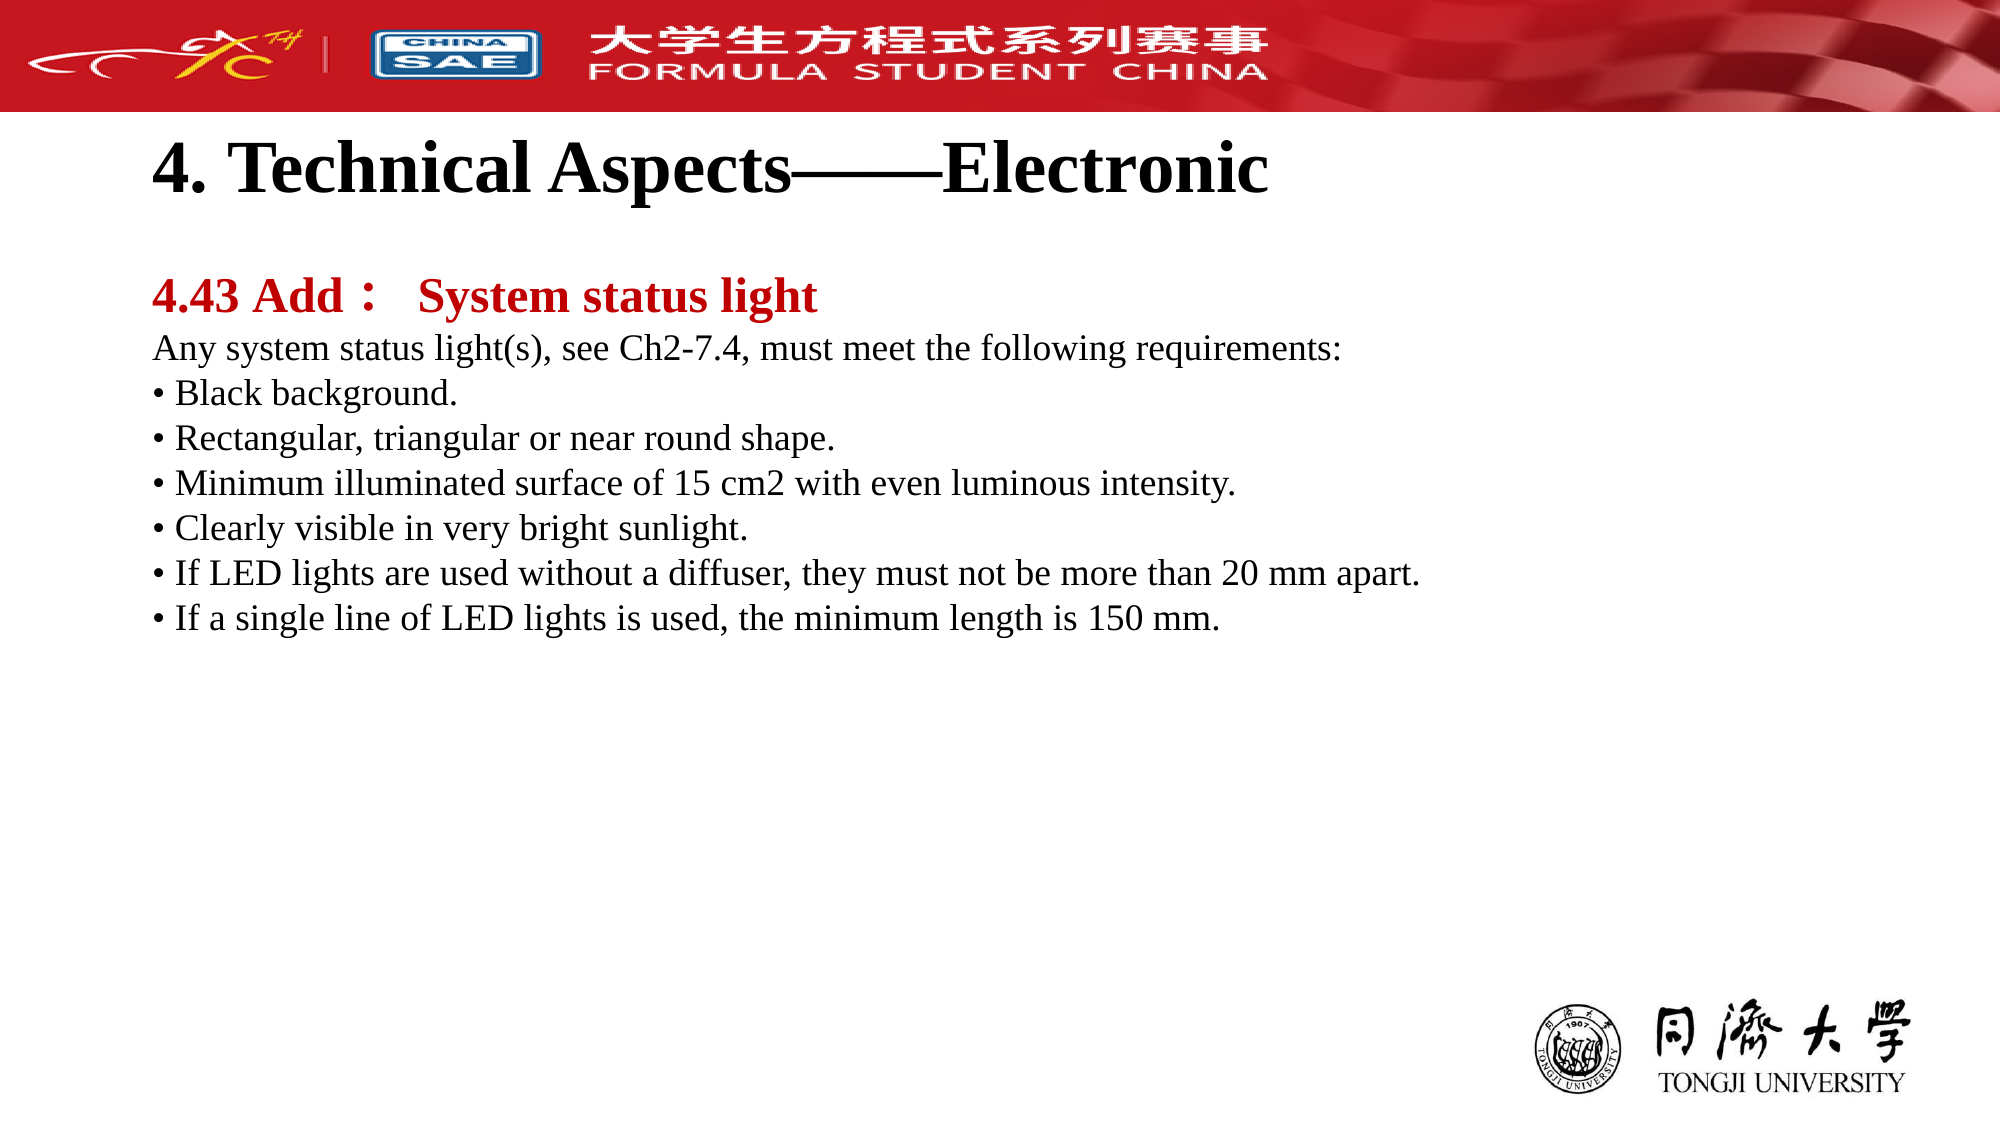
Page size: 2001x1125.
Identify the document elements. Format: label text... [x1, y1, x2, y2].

text_box 4.43 Add：System status light Any system status light(s), see Ch2-7.4, must meet the following requirements: • Black background. • Rectangular, triangular or near round shape. • Minimum illuminated surface of 15 cm2 with even luminous intensity. • Clearly visible in very bright sunlight. • If LED lights are used without a diffuser, they must not be more than 20 mm apart. • If a single line of LED lights is used, the minimum length is 150 mm. [137, 255, 1884, 760]
picture [0, 0, 2000, 112]
title 4. Technical Aspects——Electronic [137, 59, 1863, 255]
picture [1519, 991, 1928, 1099]
